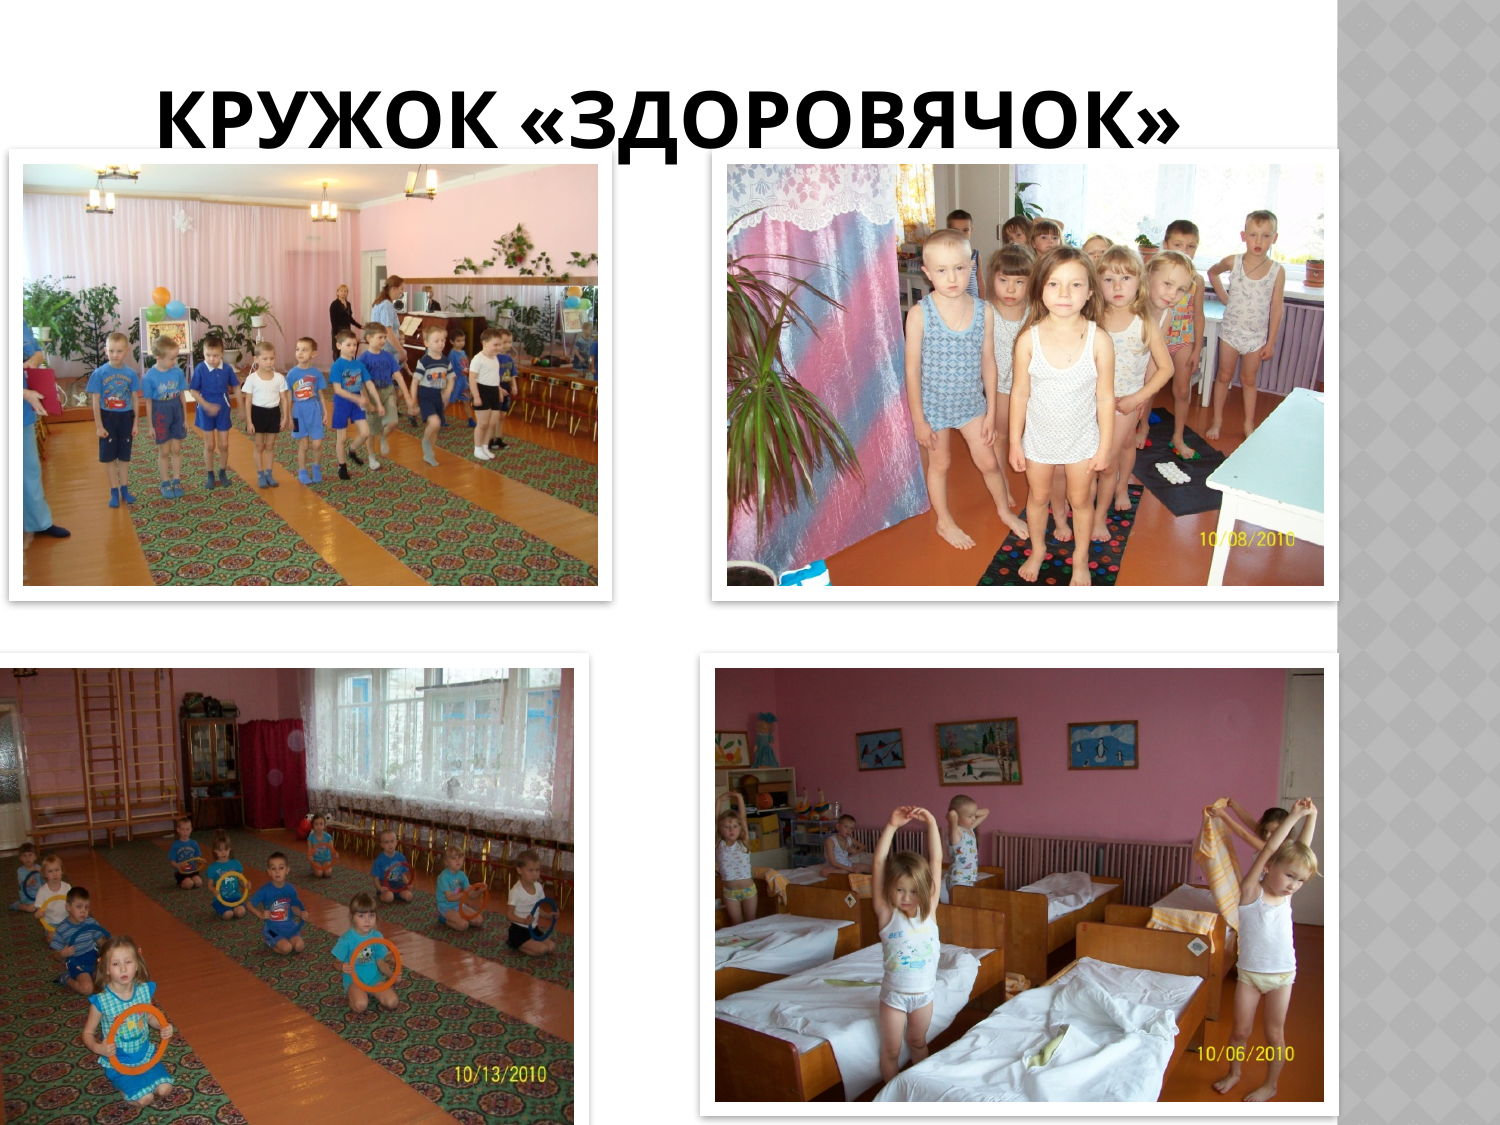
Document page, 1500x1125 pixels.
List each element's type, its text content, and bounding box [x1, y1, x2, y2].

picture [0, 667, 575, 1125]
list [22, 163, 599, 587]
picture [726, 163, 1325, 587]
title Кружок «здоровячок» [75, 52, 1263, 164]
picture [714, 667, 1325, 1102]
